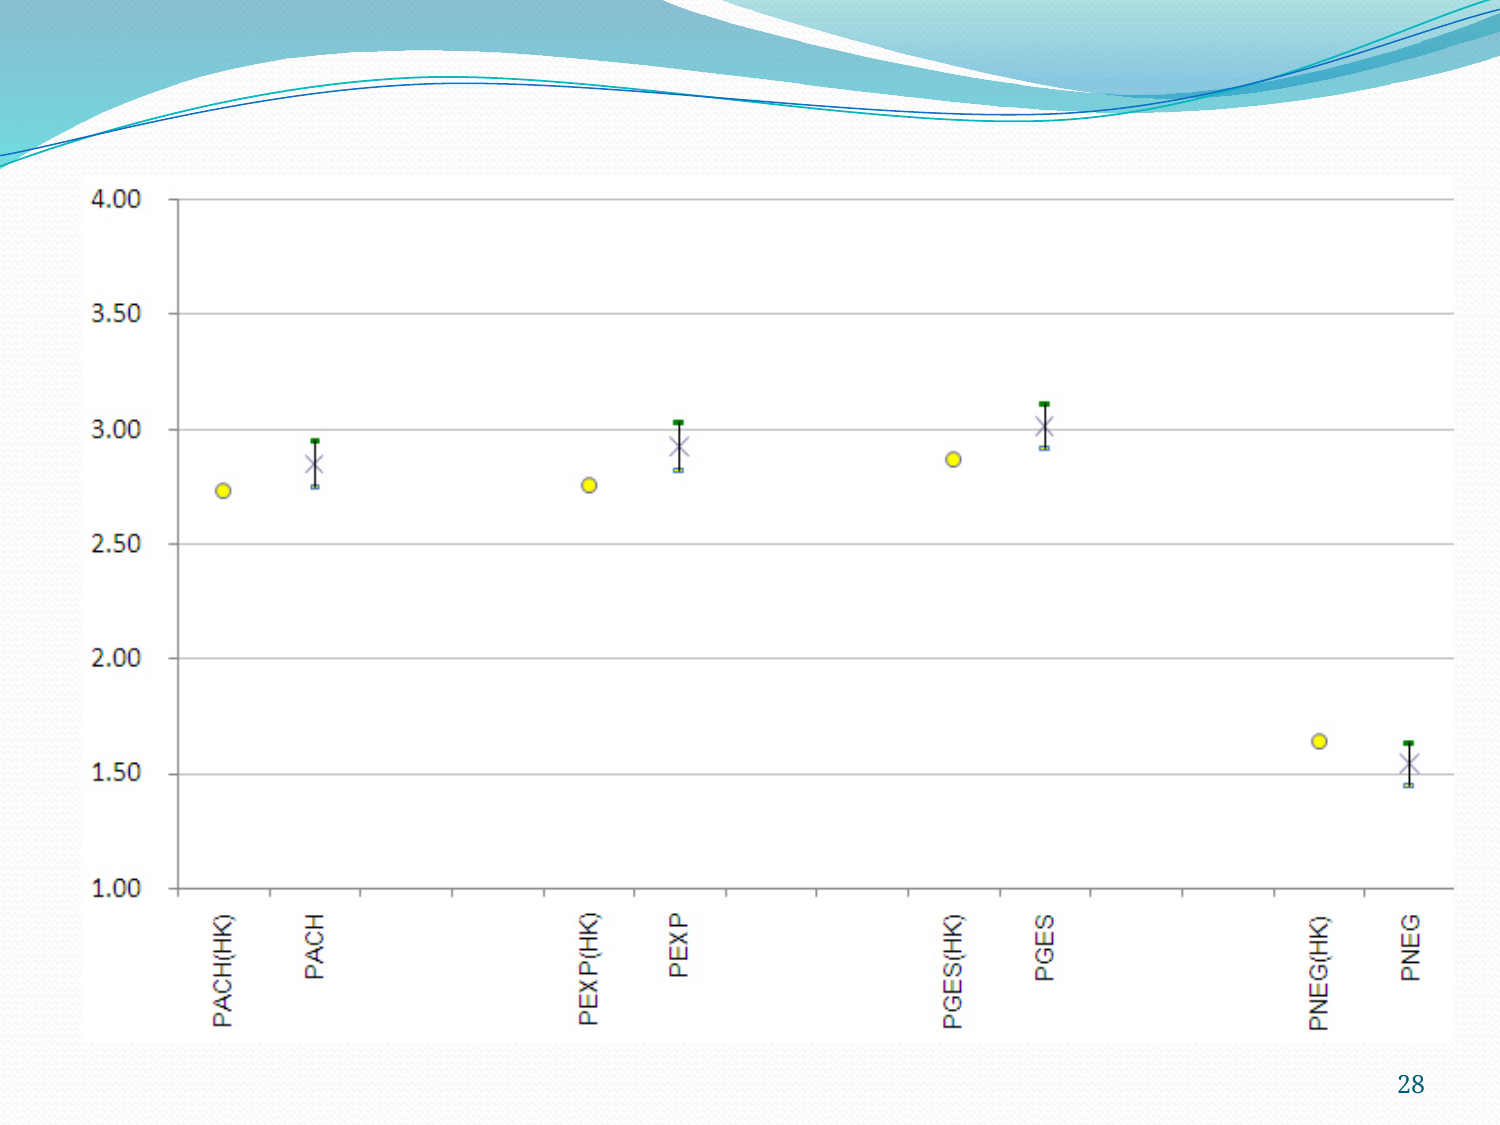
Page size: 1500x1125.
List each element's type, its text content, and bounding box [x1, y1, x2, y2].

picture [81, 175, 1454, 1044]
slide_number 28 [1299, 1055, 1425, 1103]
